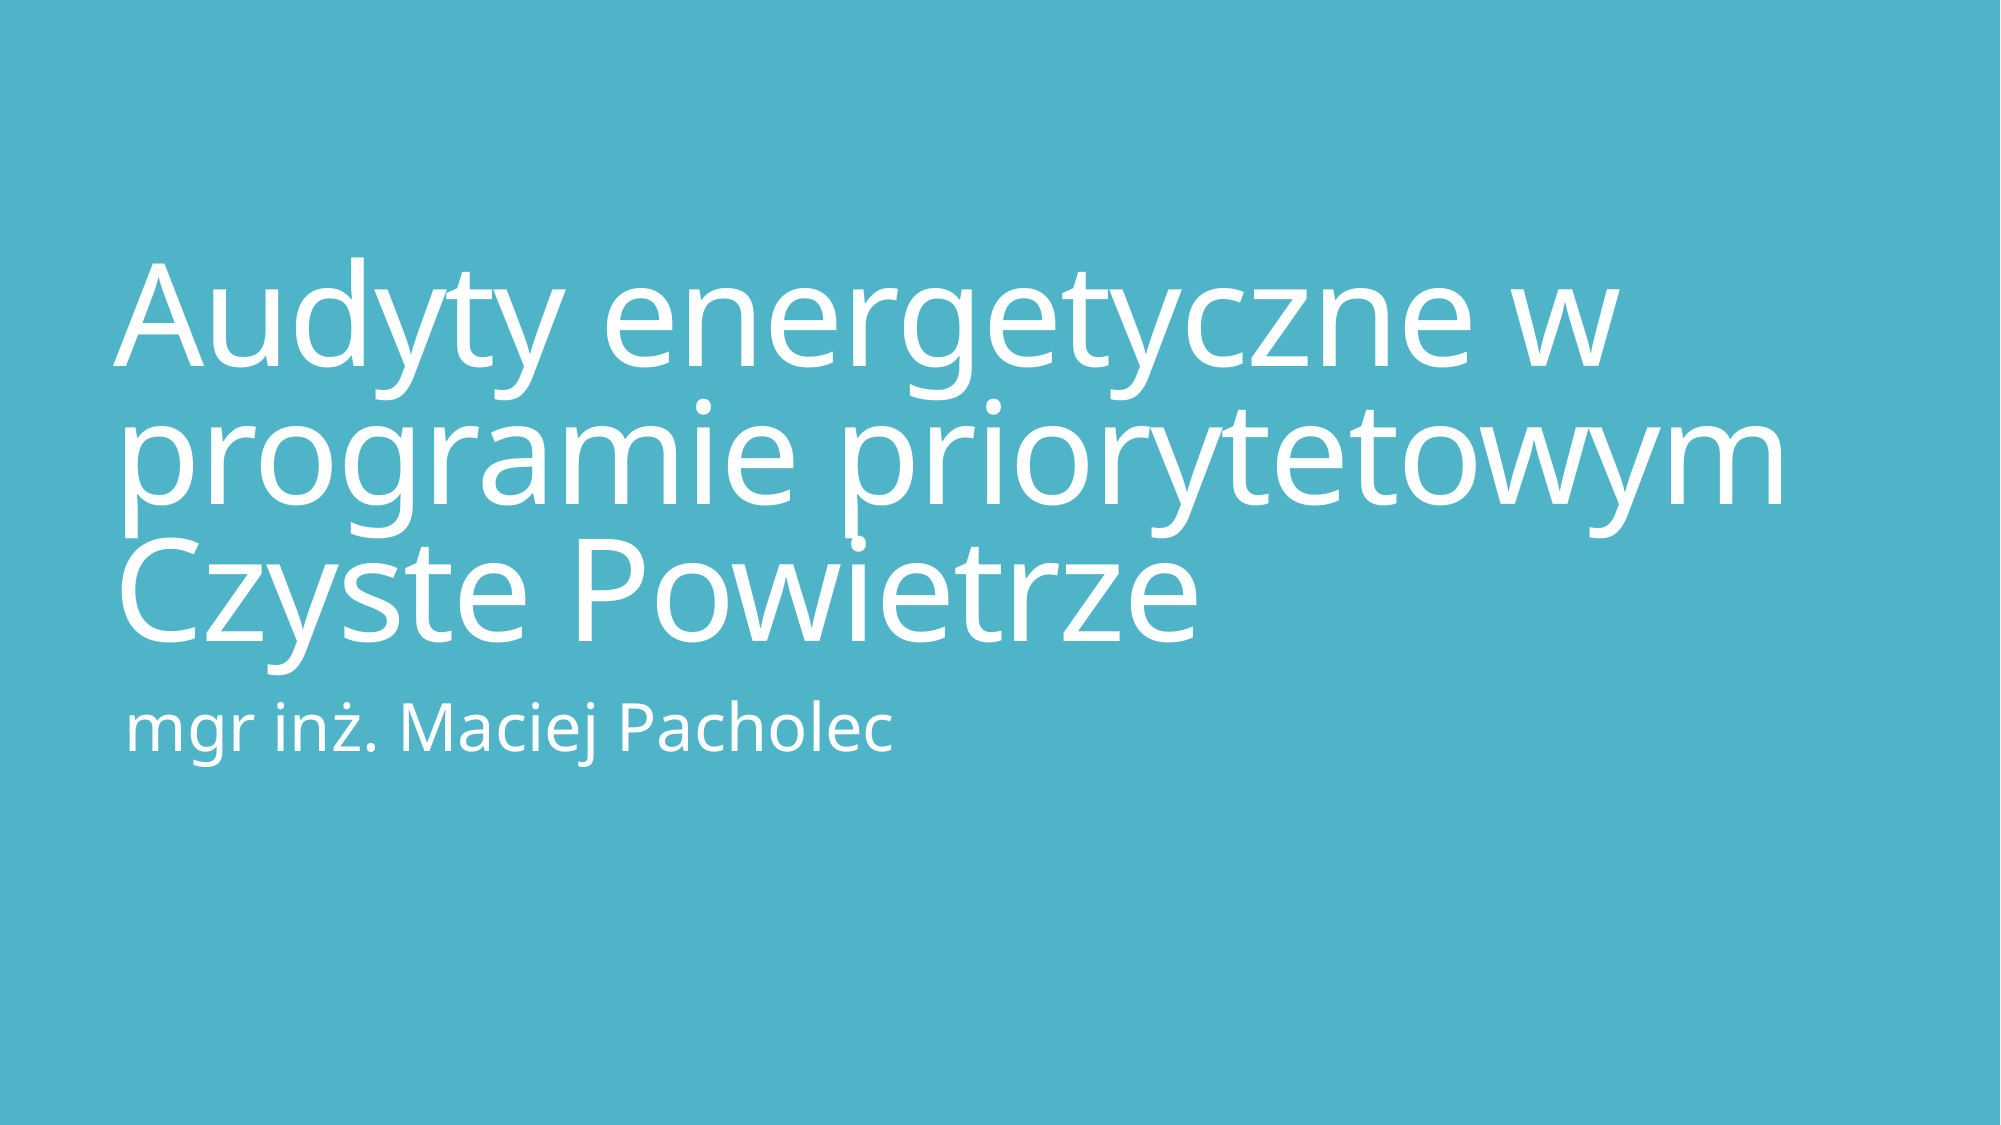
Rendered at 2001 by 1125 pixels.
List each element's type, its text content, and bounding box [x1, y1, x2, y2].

subtitle mgr inż. Maciej Pacholec [109, 690, 1624, 961]
title Audyty energetyczne w programie priorytetowym Czyste Powietrze [98, 126, 1868, 677]
